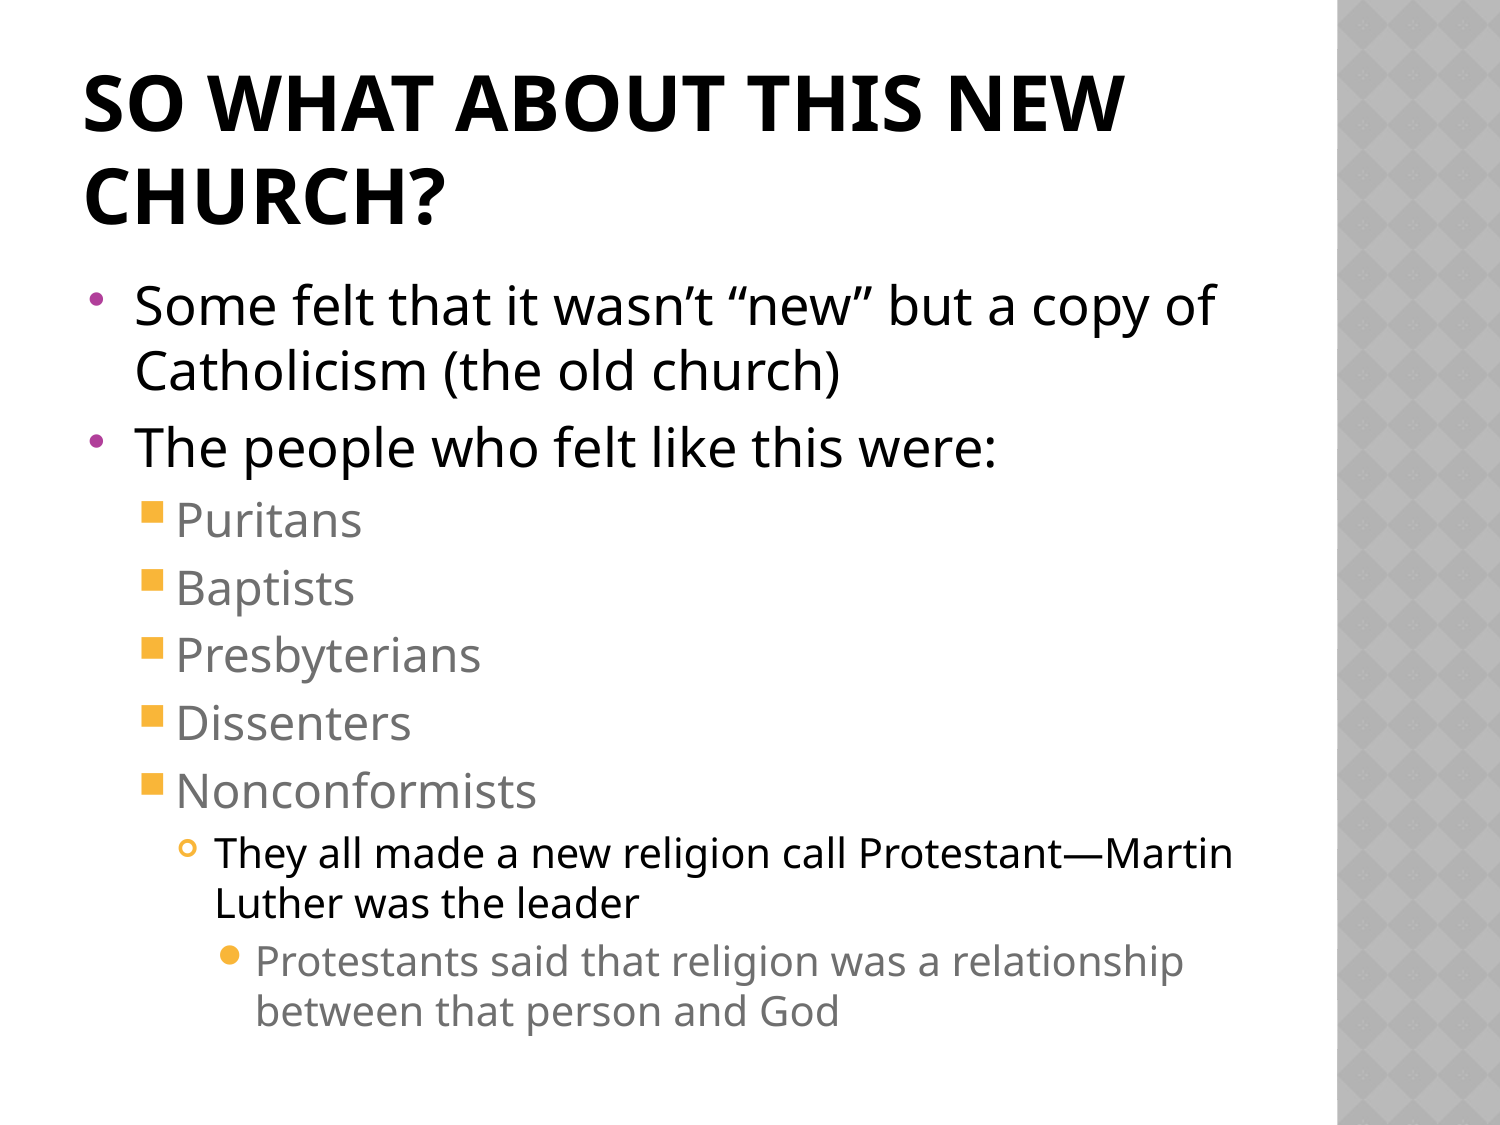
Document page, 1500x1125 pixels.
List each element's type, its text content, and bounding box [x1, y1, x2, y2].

list Some felt that it wasn’t “new” but a copy of Catholicism (the old church) The people who felt like this were: Puritans Baptists Presbyterians Dissenters Nonconformists They all made a new religion call Protestant—Martin Luther was the leader Protestants said that religion was a relationship between that person and God [75, 264, 1263, 1059]
title So what about this new church? [75, 52, 1263, 240]
